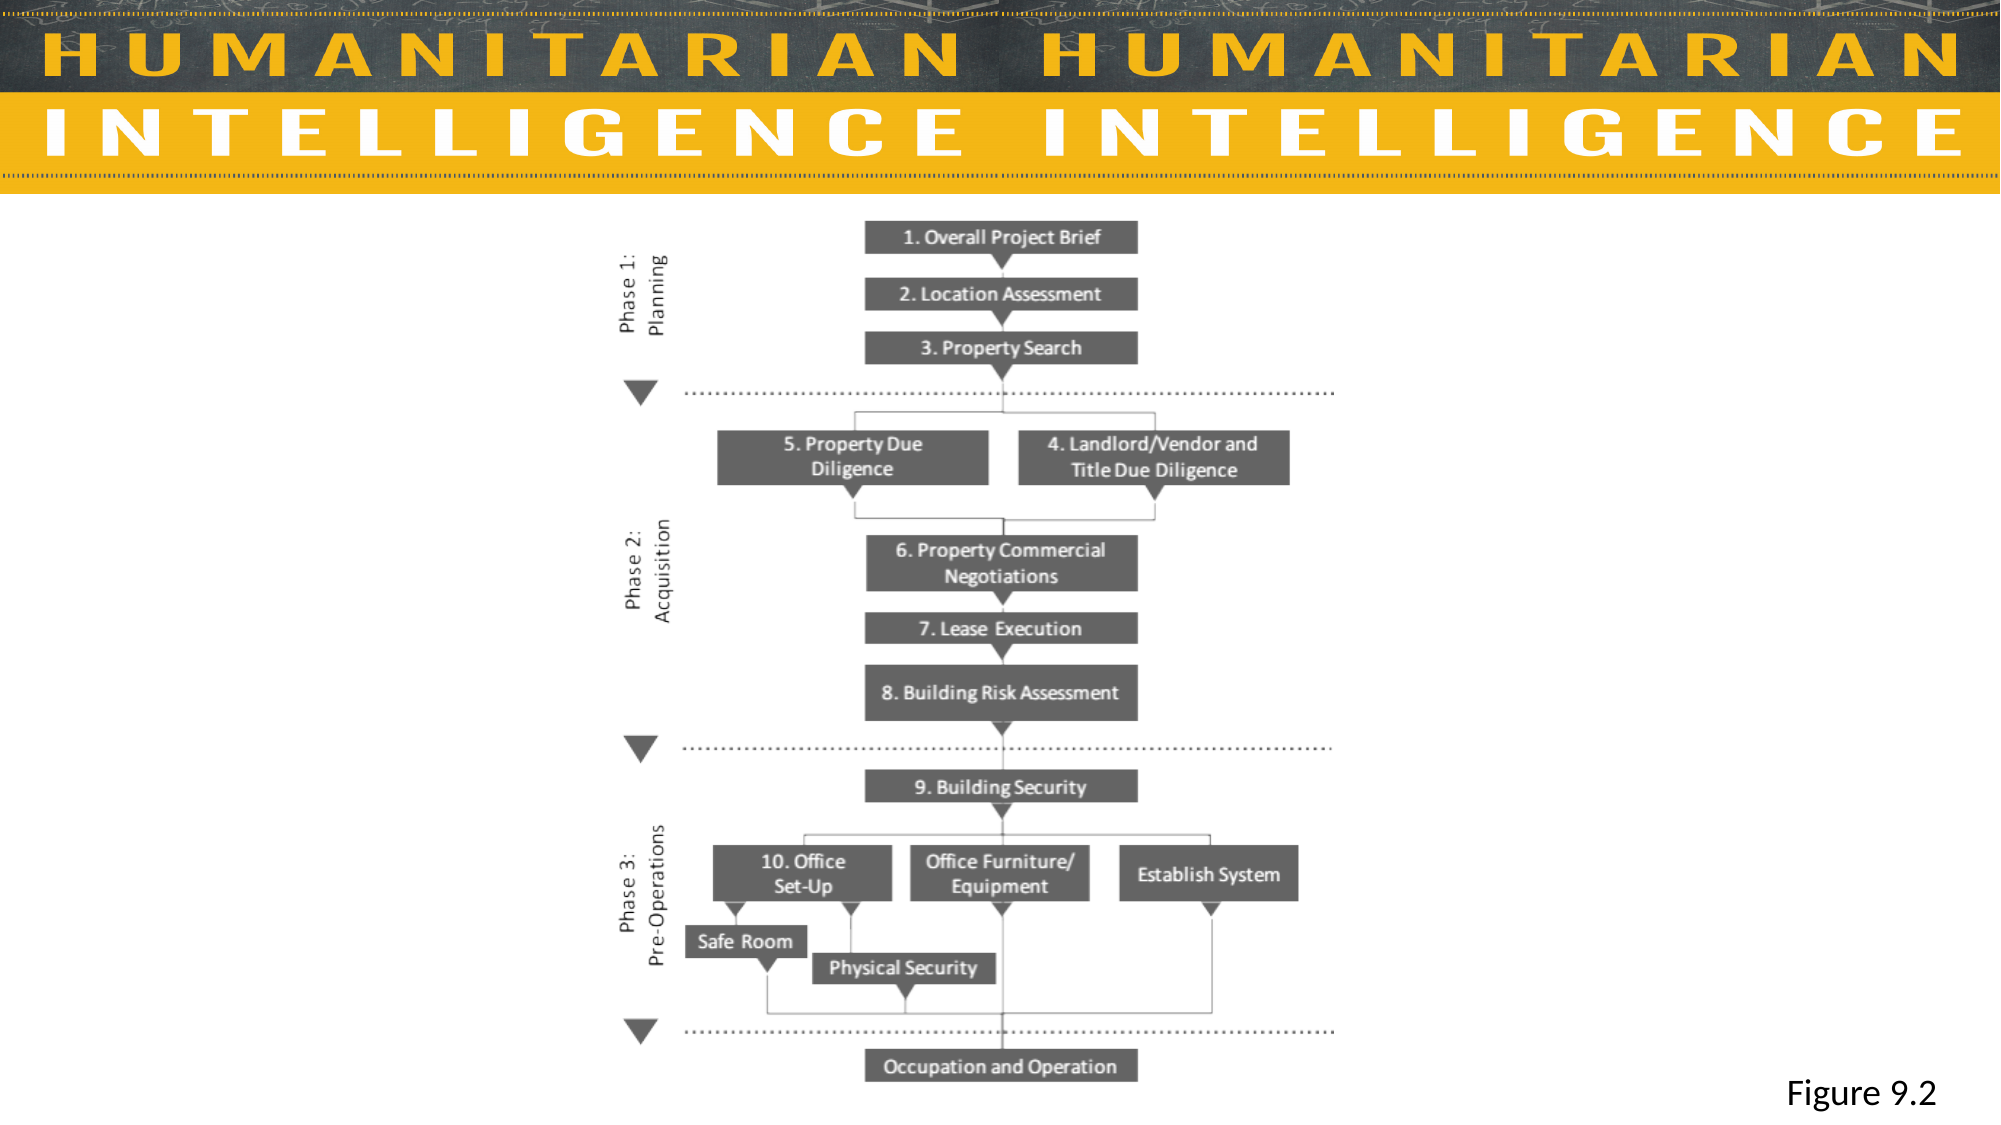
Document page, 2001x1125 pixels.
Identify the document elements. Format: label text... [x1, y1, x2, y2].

text_box Figure 9.2 [1772, 1060, 2000, 1121]
picture [605, 215, 1334, 1091]
picture [0, 0, 2000, 194]
